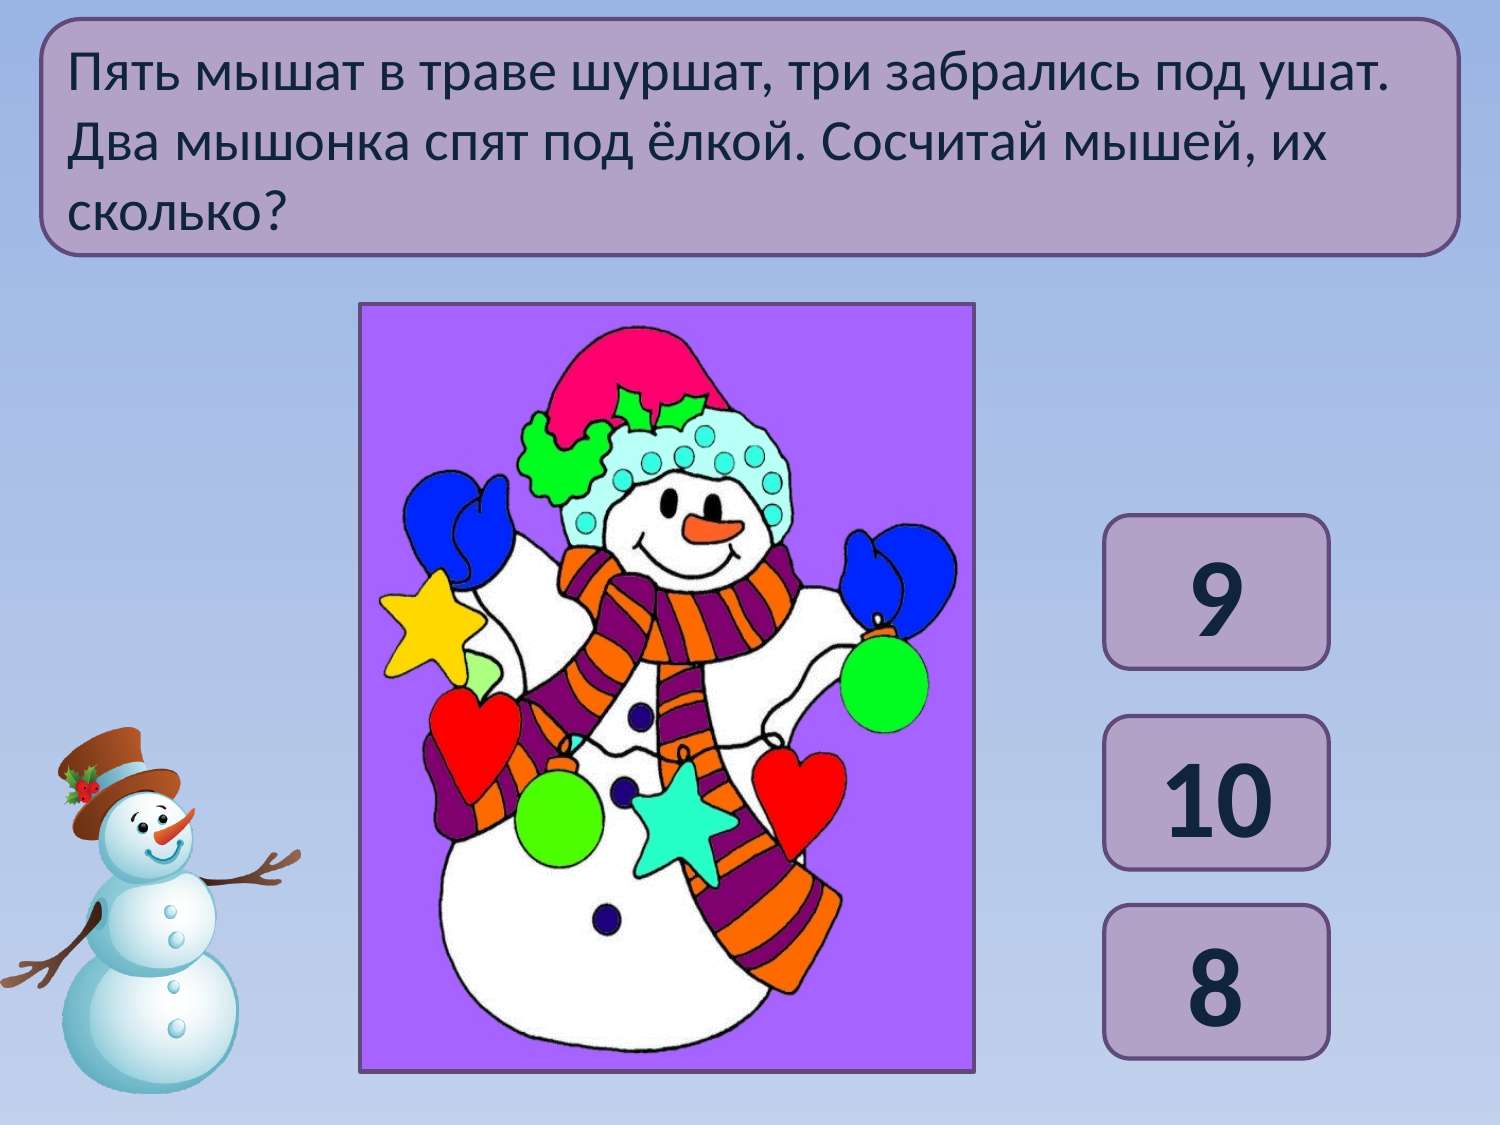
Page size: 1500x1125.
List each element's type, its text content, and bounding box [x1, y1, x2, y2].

picture [0, 727, 301, 1094]
text_box 10 [1102, 713, 1331, 872]
text_box 9 [1102, 513, 1331, 671]
text_box Пять мышат в траве шуршат, три забрались под ушат. Два мышонка спят под ёлкой. Сосчитай мышей, их сколько? [39, 16, 1461, 258]
text_box [358, 302, 976, 1074]
text_box 8 [1102, 902, 1331, 1061]
